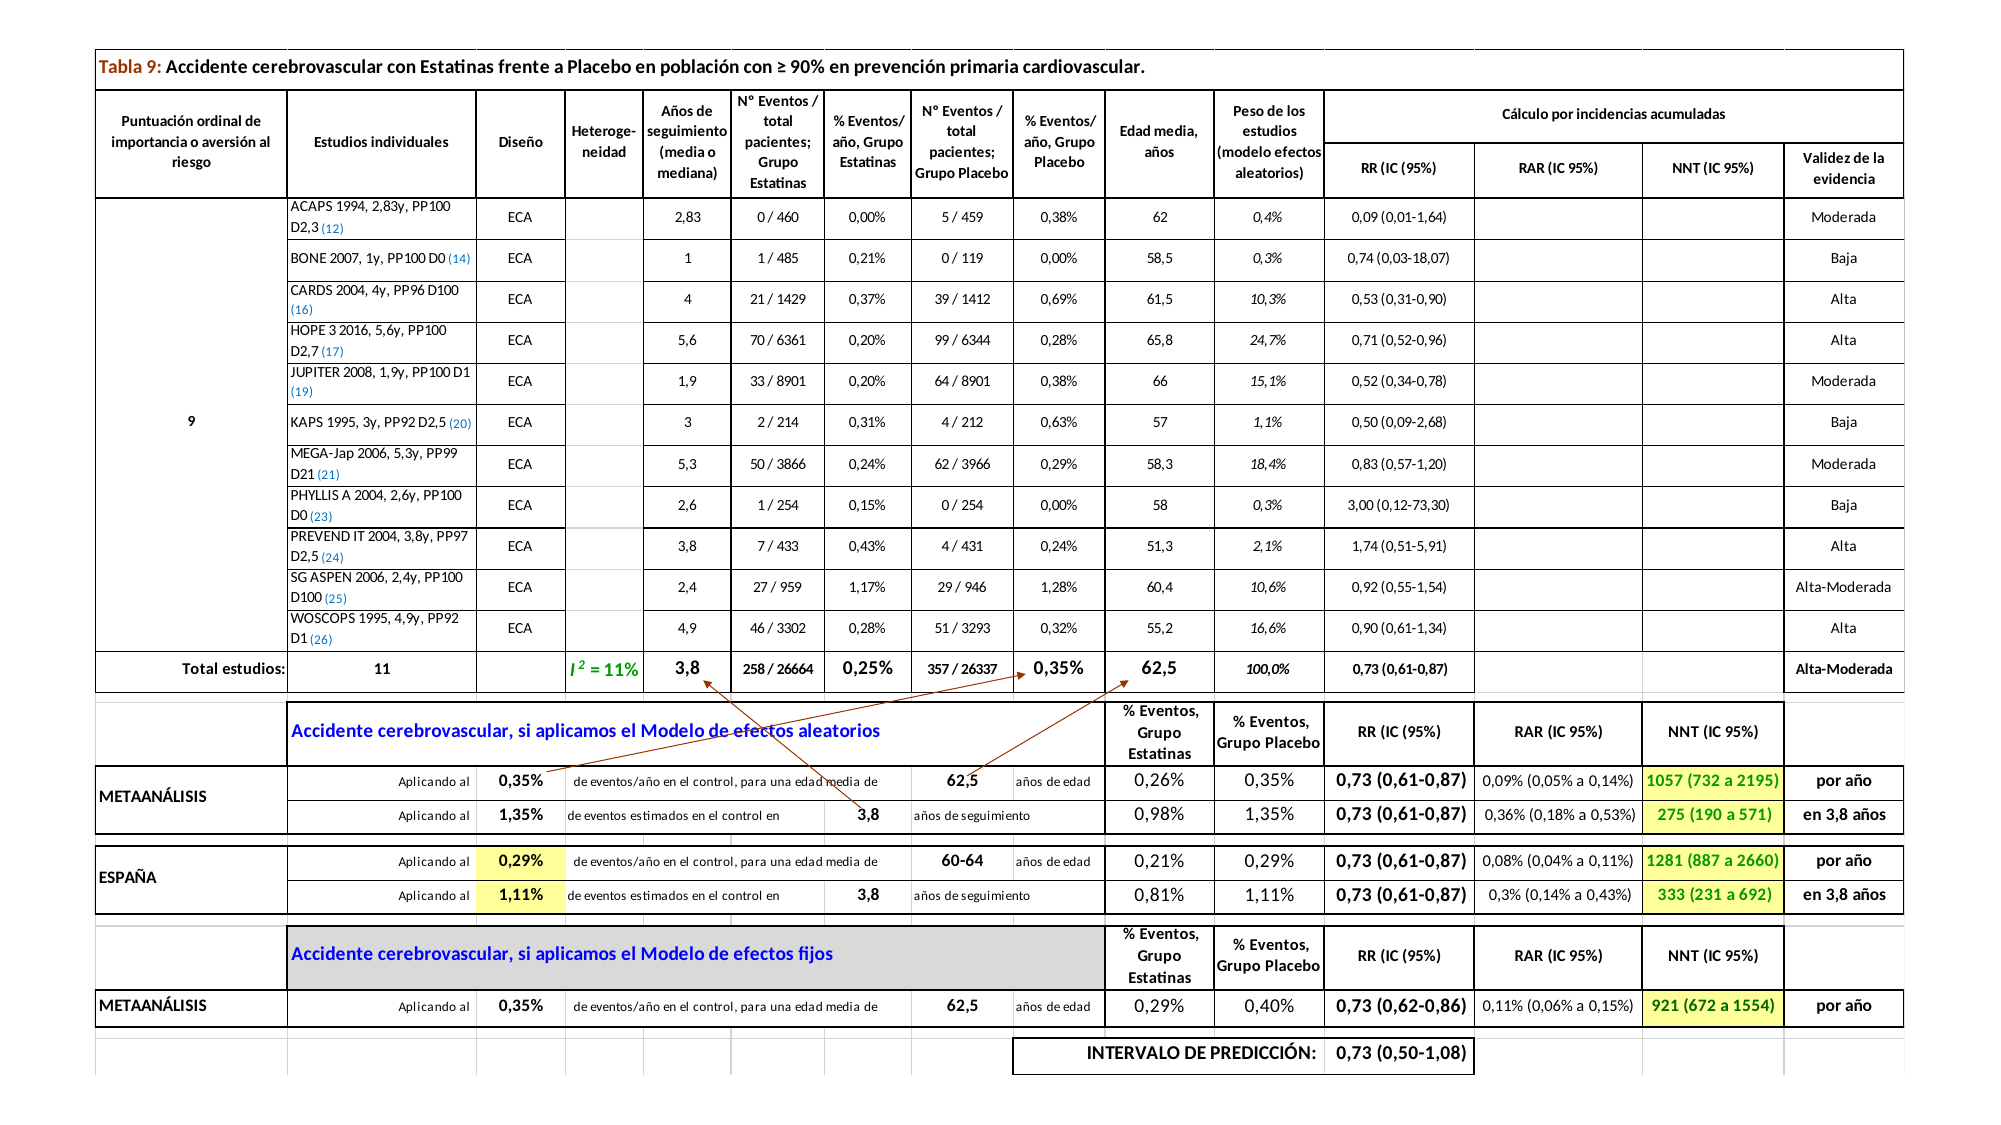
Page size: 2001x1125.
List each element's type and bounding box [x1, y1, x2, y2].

list [94, 49, 1906, 1076]
